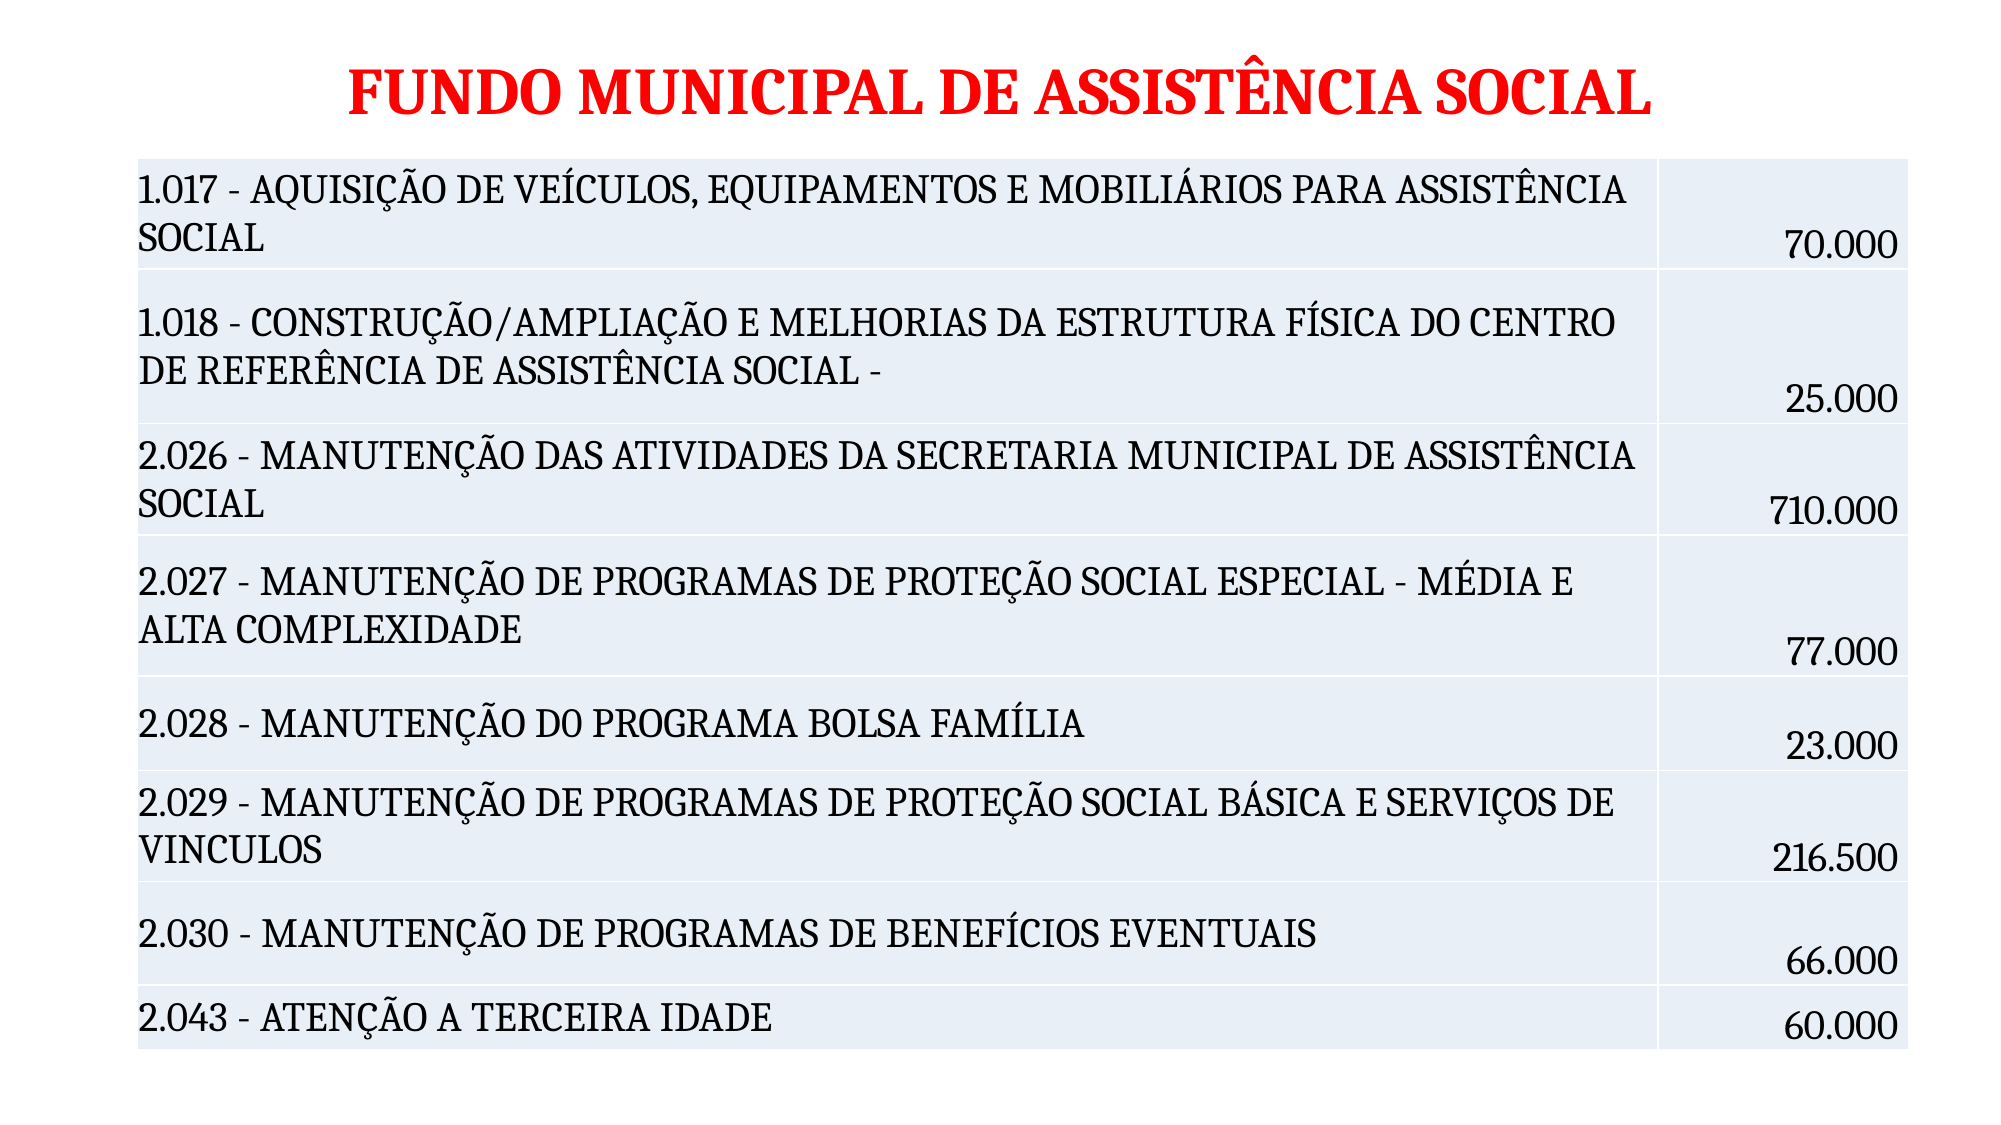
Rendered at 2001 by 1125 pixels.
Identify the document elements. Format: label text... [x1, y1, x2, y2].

table_cell 2.026 - MANUTENÇÃO DAS ATIVIDADES DA SECRETARIA MUNICIPAL DE ASSISTÊNCIA SOCIAL [138, 424, 1657, 534]
table_cell 2.027 - MANUTENÇÃO DE PROGRAMAS DE PROTEÇÃO SOCIAL ESPECIAL - MÉDIA E ALTA COMPLEXIDADE [138, 536, 1657, 675]
title FUNDO MUNICIPAL DE ASSISTÊNCIA SOCIAL [137, 28, 1863, 157]
table_cell 2.043 - ATENÇÃO A TERCEIRA IDADE [138, 986, 1657, 1049]
table_header 1.017 - AQUISIÇÃO DE VEÍCULOS, EQUIPAMENTOS E MOBILIÁRIOS PARA ASSISTÊNCIA SOCIAL [138, 159, 1657, 268]
table_cell 710.000 [1659, 424, 1908, 534]
table_cell 23.000 [1659, 677, 1908, 770]
table_cell 1.018 - CONSTRUÇÃO/AMPLIAÇÃO E MELHORIAS DA ESTRUTURA FÍSICA DO CENTRO DE REFERÊNCIA DE ASSISTÊNCIA SOCIAL - [138, 270, 1657, 423]
table_cell 25.000 [1659, 270, 1908, 423]
table_cell 2.030 - MANUTENÇÃO DE PROGRAMAS DE BENEFÍCIOS EVENTUAIS [138, 882, 1657, 984]
table_header 70.000 [1659, 159, 1908, 268]
table_cell 60.000 [1659, 986, 1908, 1049]
table_cell 216.500 [1659, 771, 1908, 881]
table_cell 77.000 [1659, 536, 1908, 675]
table_cell 66.000 [1659, 882, 1908, 984]
table_cell 2.028 - MANUTENÇÃO D0 PROGRAMA BOLSA FAMÍLIA [138, 677, 1657, 770]
table_cell 2.029 - MANUTENÇÃO DE PROGRAMAS DE PROTEÇÃO SOCIAL BÁSICA E SERVIÇOS DE VINCULOS [138, 771, 1657, 881]
